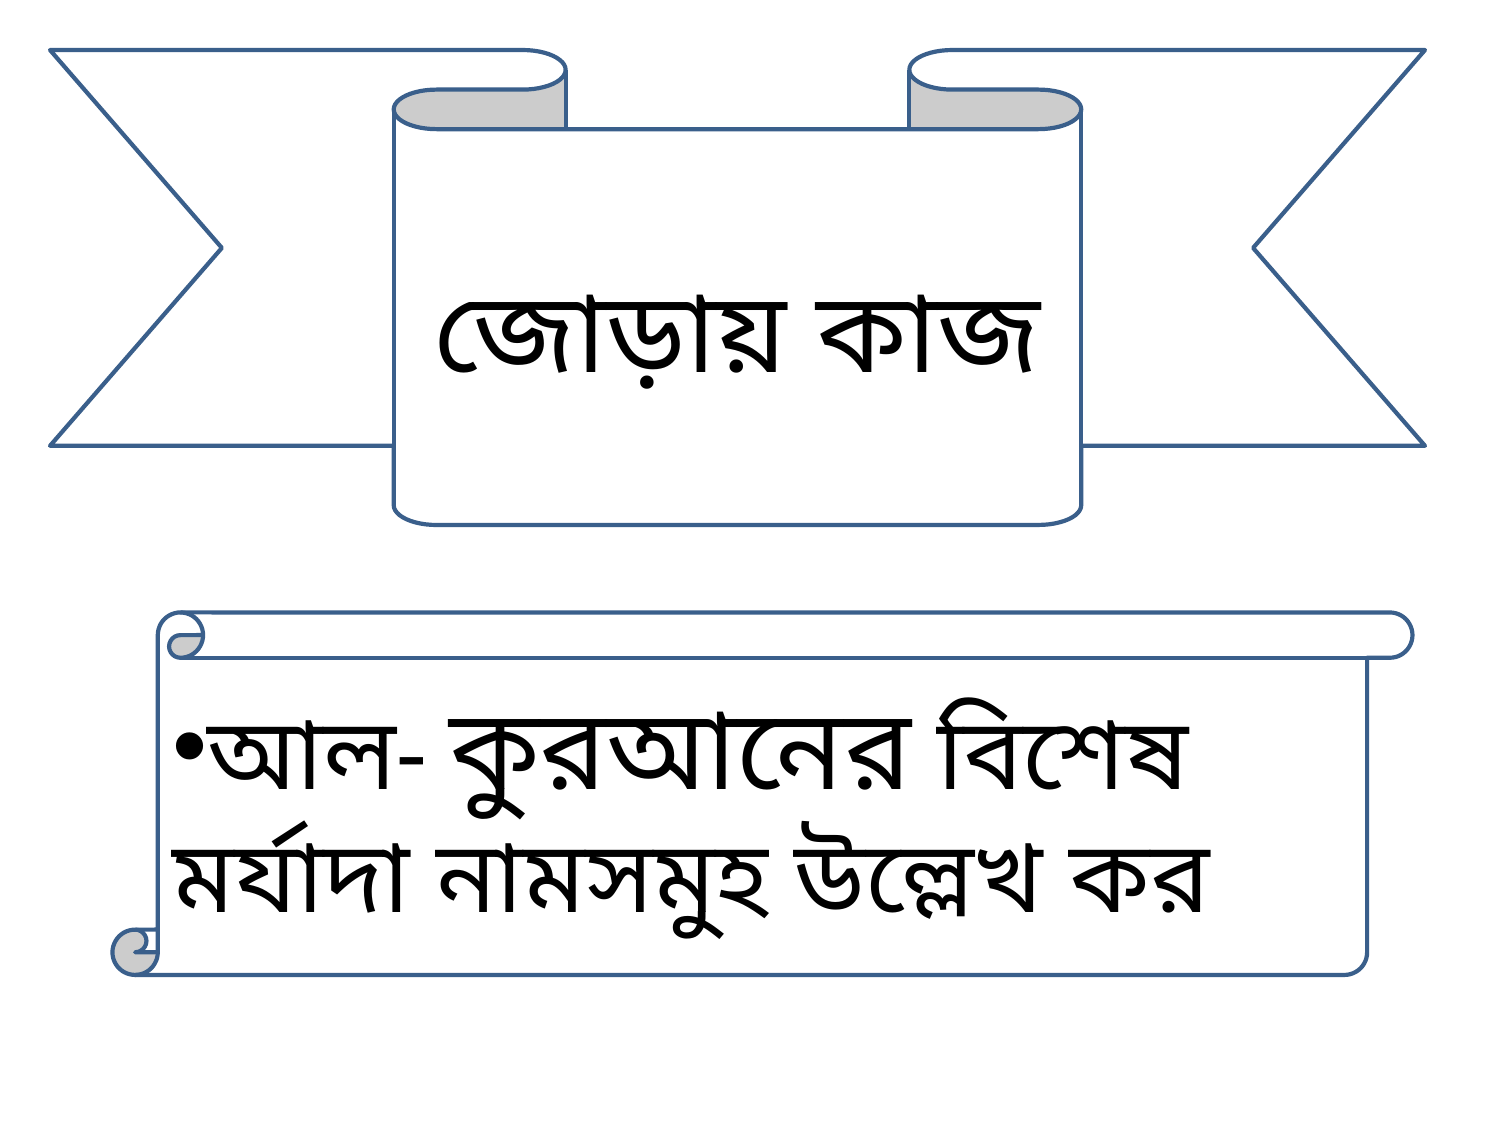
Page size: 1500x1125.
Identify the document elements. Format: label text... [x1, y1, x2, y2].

text_box জোড়ায় কাজ [48, 47, 1427, 528]
text_box আল- কুরআনের বিশেষ মর্যাদা নামসমুহ উল্লেখ কর [110, 610, 1415, 978]
